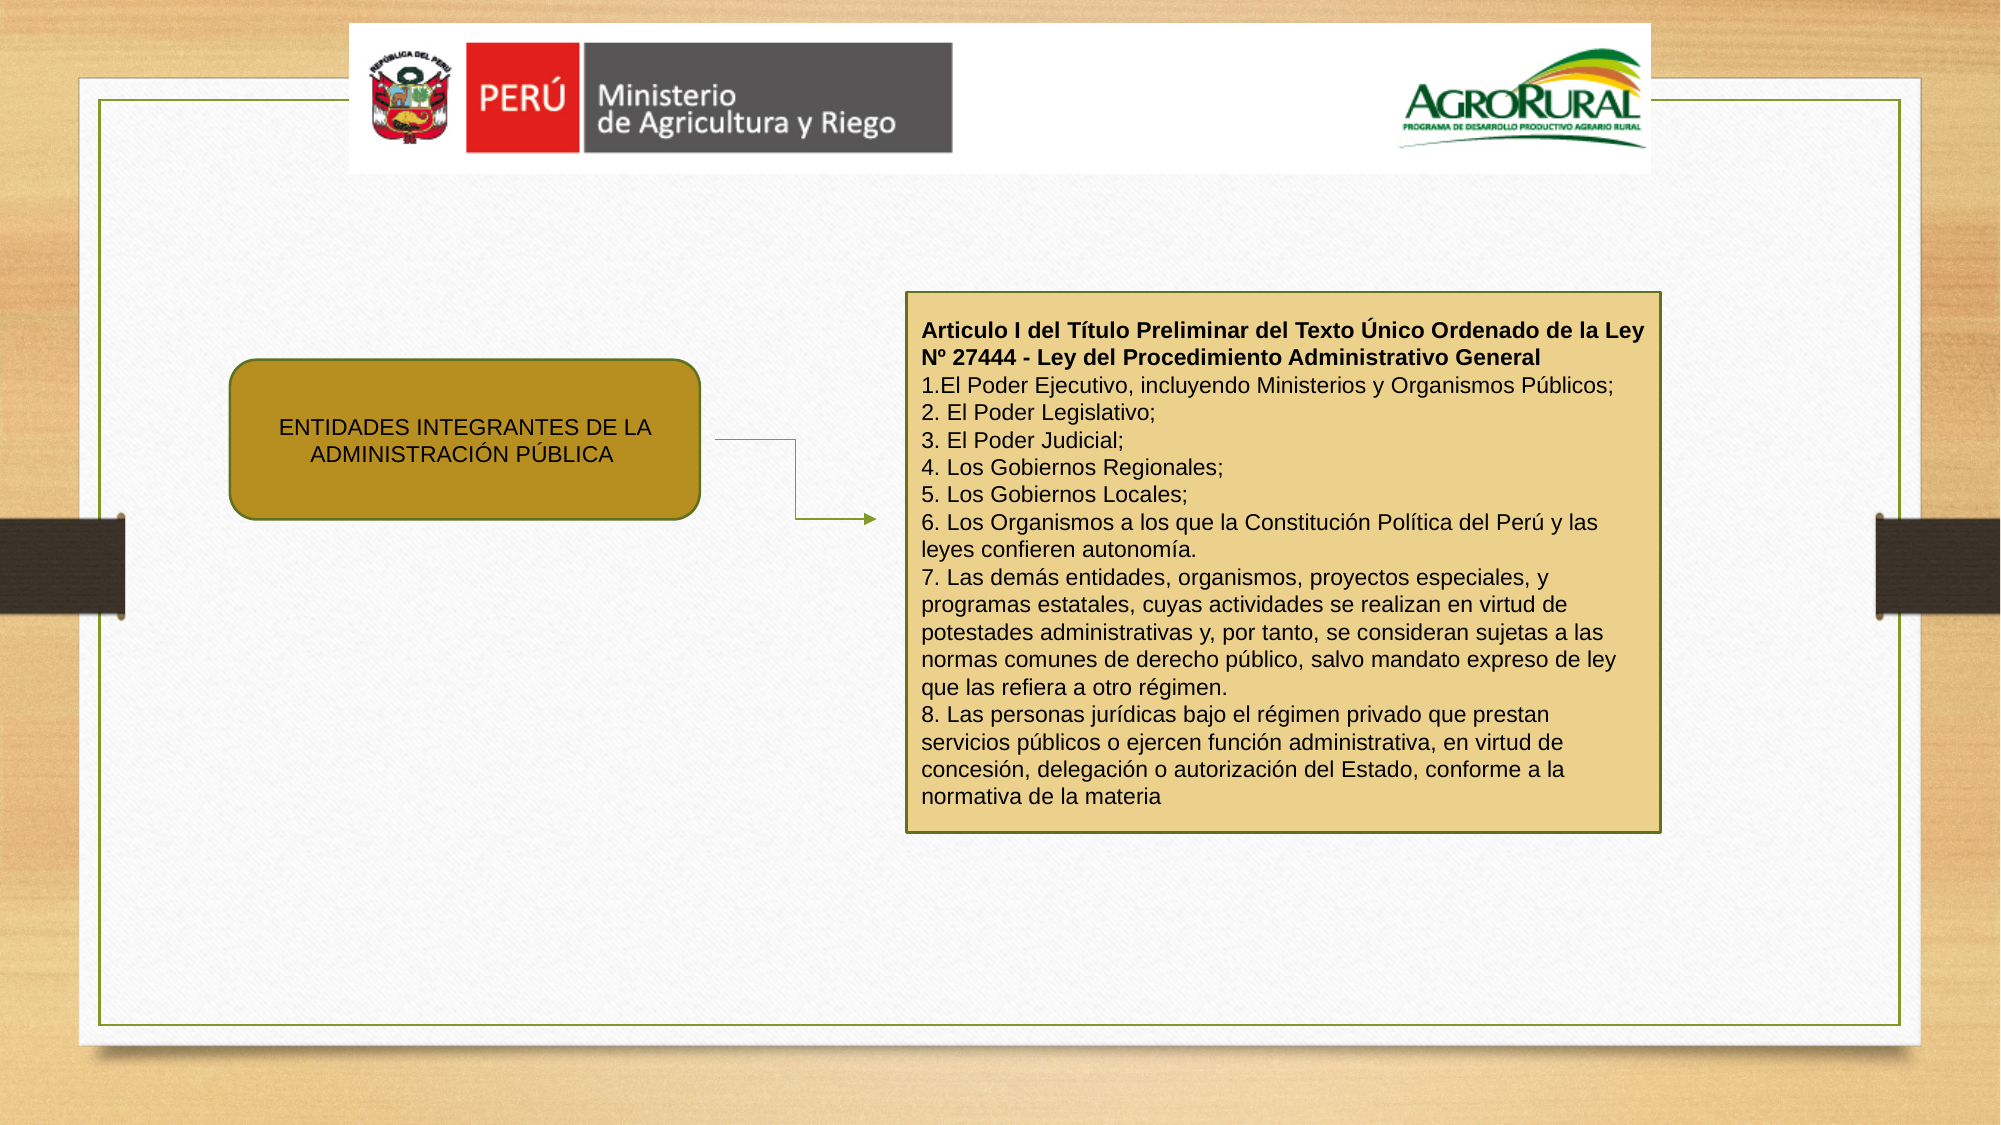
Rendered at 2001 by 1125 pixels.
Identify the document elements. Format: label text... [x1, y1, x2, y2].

text_box Articulo I del Título Preliminar del Texto Único Ordenado de la Ley Nº 27444 - Ley del Procedimiento Administrativo General 1.El Poder Ejecutivo, incluyendo Ministerios y Organismos Públicos; 2. El Poder Legislativo; 3. El Poder Judicial; 4. Los Gobiernos Regionales; 5. Los Gobiernos Locales; 6. Los Organismos a los que la Constitución Política del Perú y las leyes conﬁeren autonomía. 7. Las demás entidades, organismos, proyectos especiales, y programas estatales, cuyas actividades se realizan en virtud de potestades administrativas y, por tanto, se consideran sujetas a las normas comunes de derecho público, salvo mandato expreso de ley que las reﬁera a otro régimen. 8. Las personas jurídicas bajo el régimen privado que prestan servicios públicos o ejercen función administrativa, en virtud de concesión, delegación o autorización del Estado, conforme a la normativa de la materia [905, 291, 1662, 834]
text_box ENTIDADES INTEGRANTES DE LA ADMINISTRACIÓN PÚBLICA [228, 358, 702, 521]
picture [0, 0, 2001, 1125]
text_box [714, 439, 877, 520]
